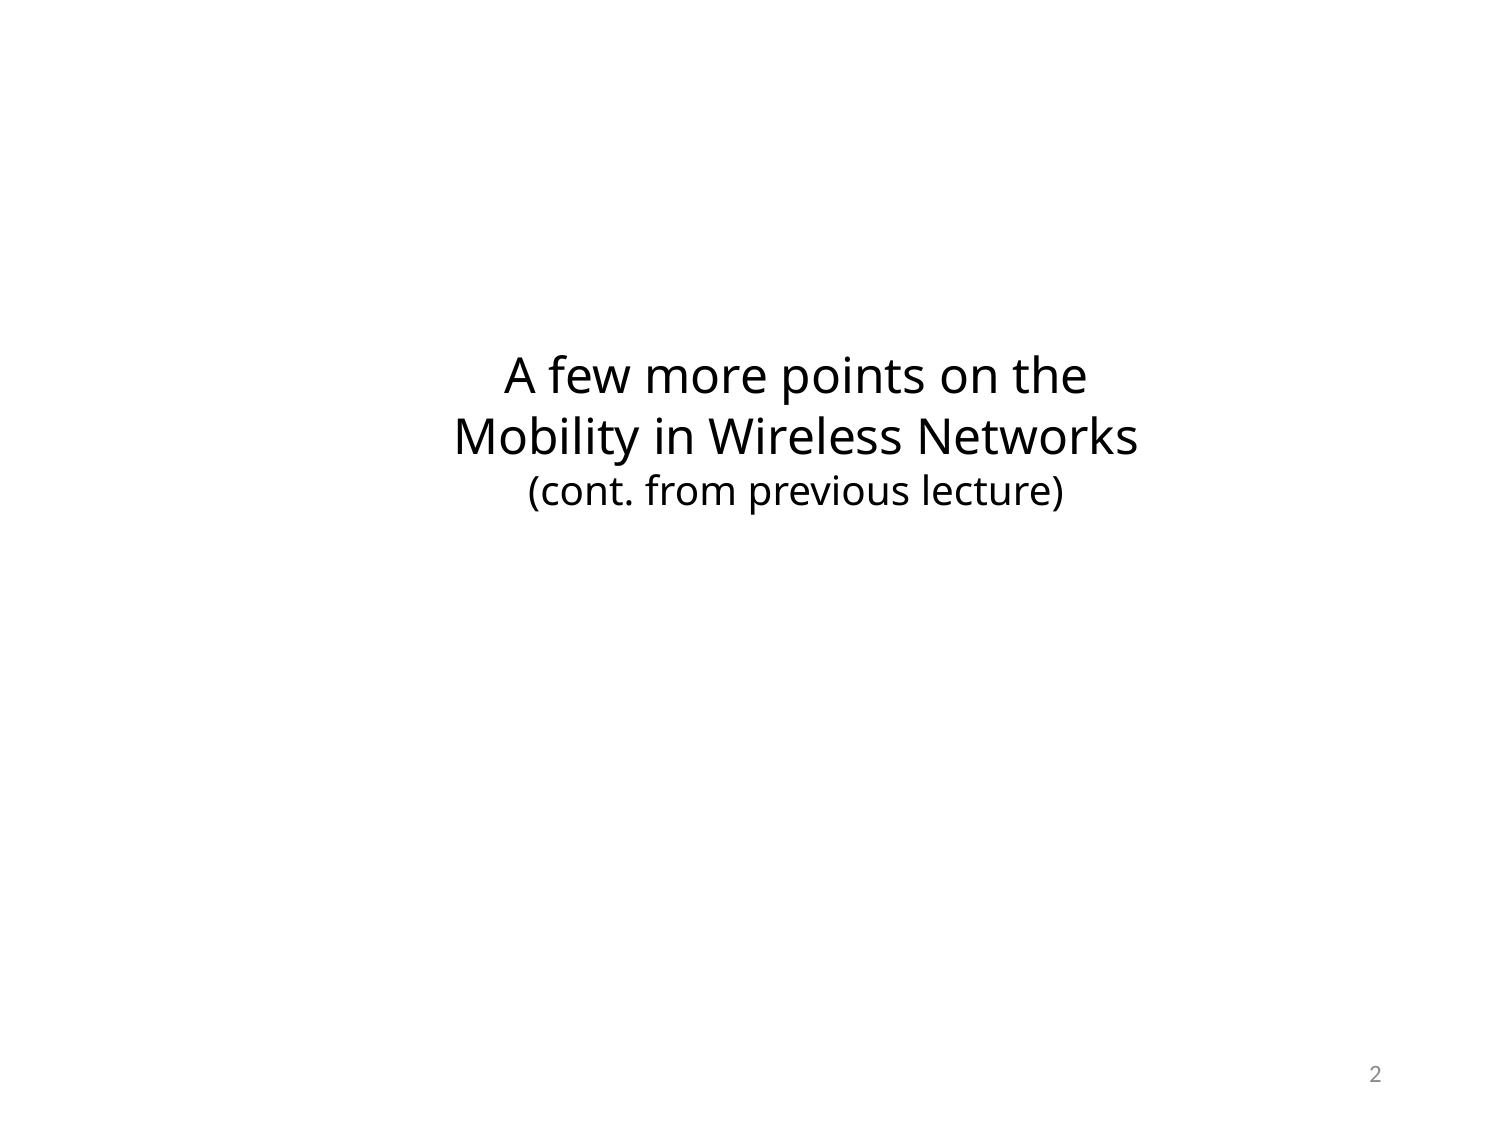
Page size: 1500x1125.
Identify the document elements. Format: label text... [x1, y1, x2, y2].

slide_number 2 [1059, 1042, 1397, 1103]
title A few more points on the Mobility in Wireless Networks (cont. from previous lecture) [158, 336, 1434, 525]
